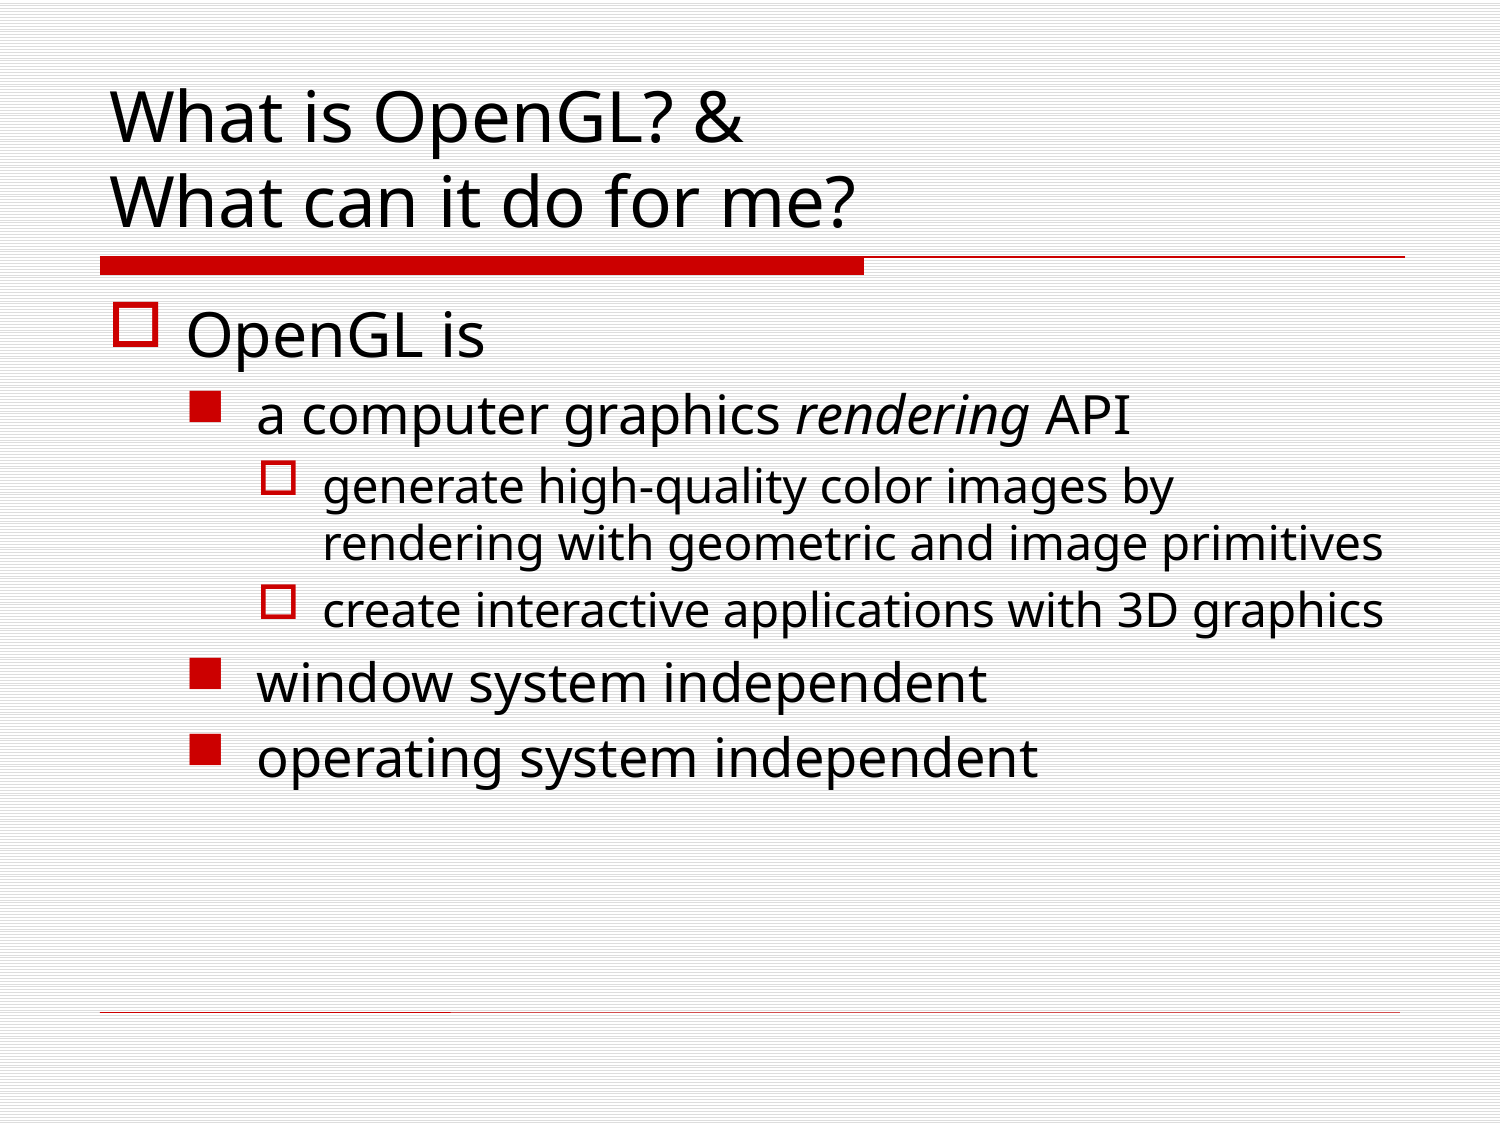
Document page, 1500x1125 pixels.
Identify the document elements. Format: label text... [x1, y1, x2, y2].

list OpenGL is a computer graphics rendering API generate high-quality color images by rendering with geometric and image primitives create interactive applications with 3D graphics window system independent operating system independent [92, 287, 1406, 988]
title What is OpenGL? & What can it do for me? [94, 50, 1407, 250]
